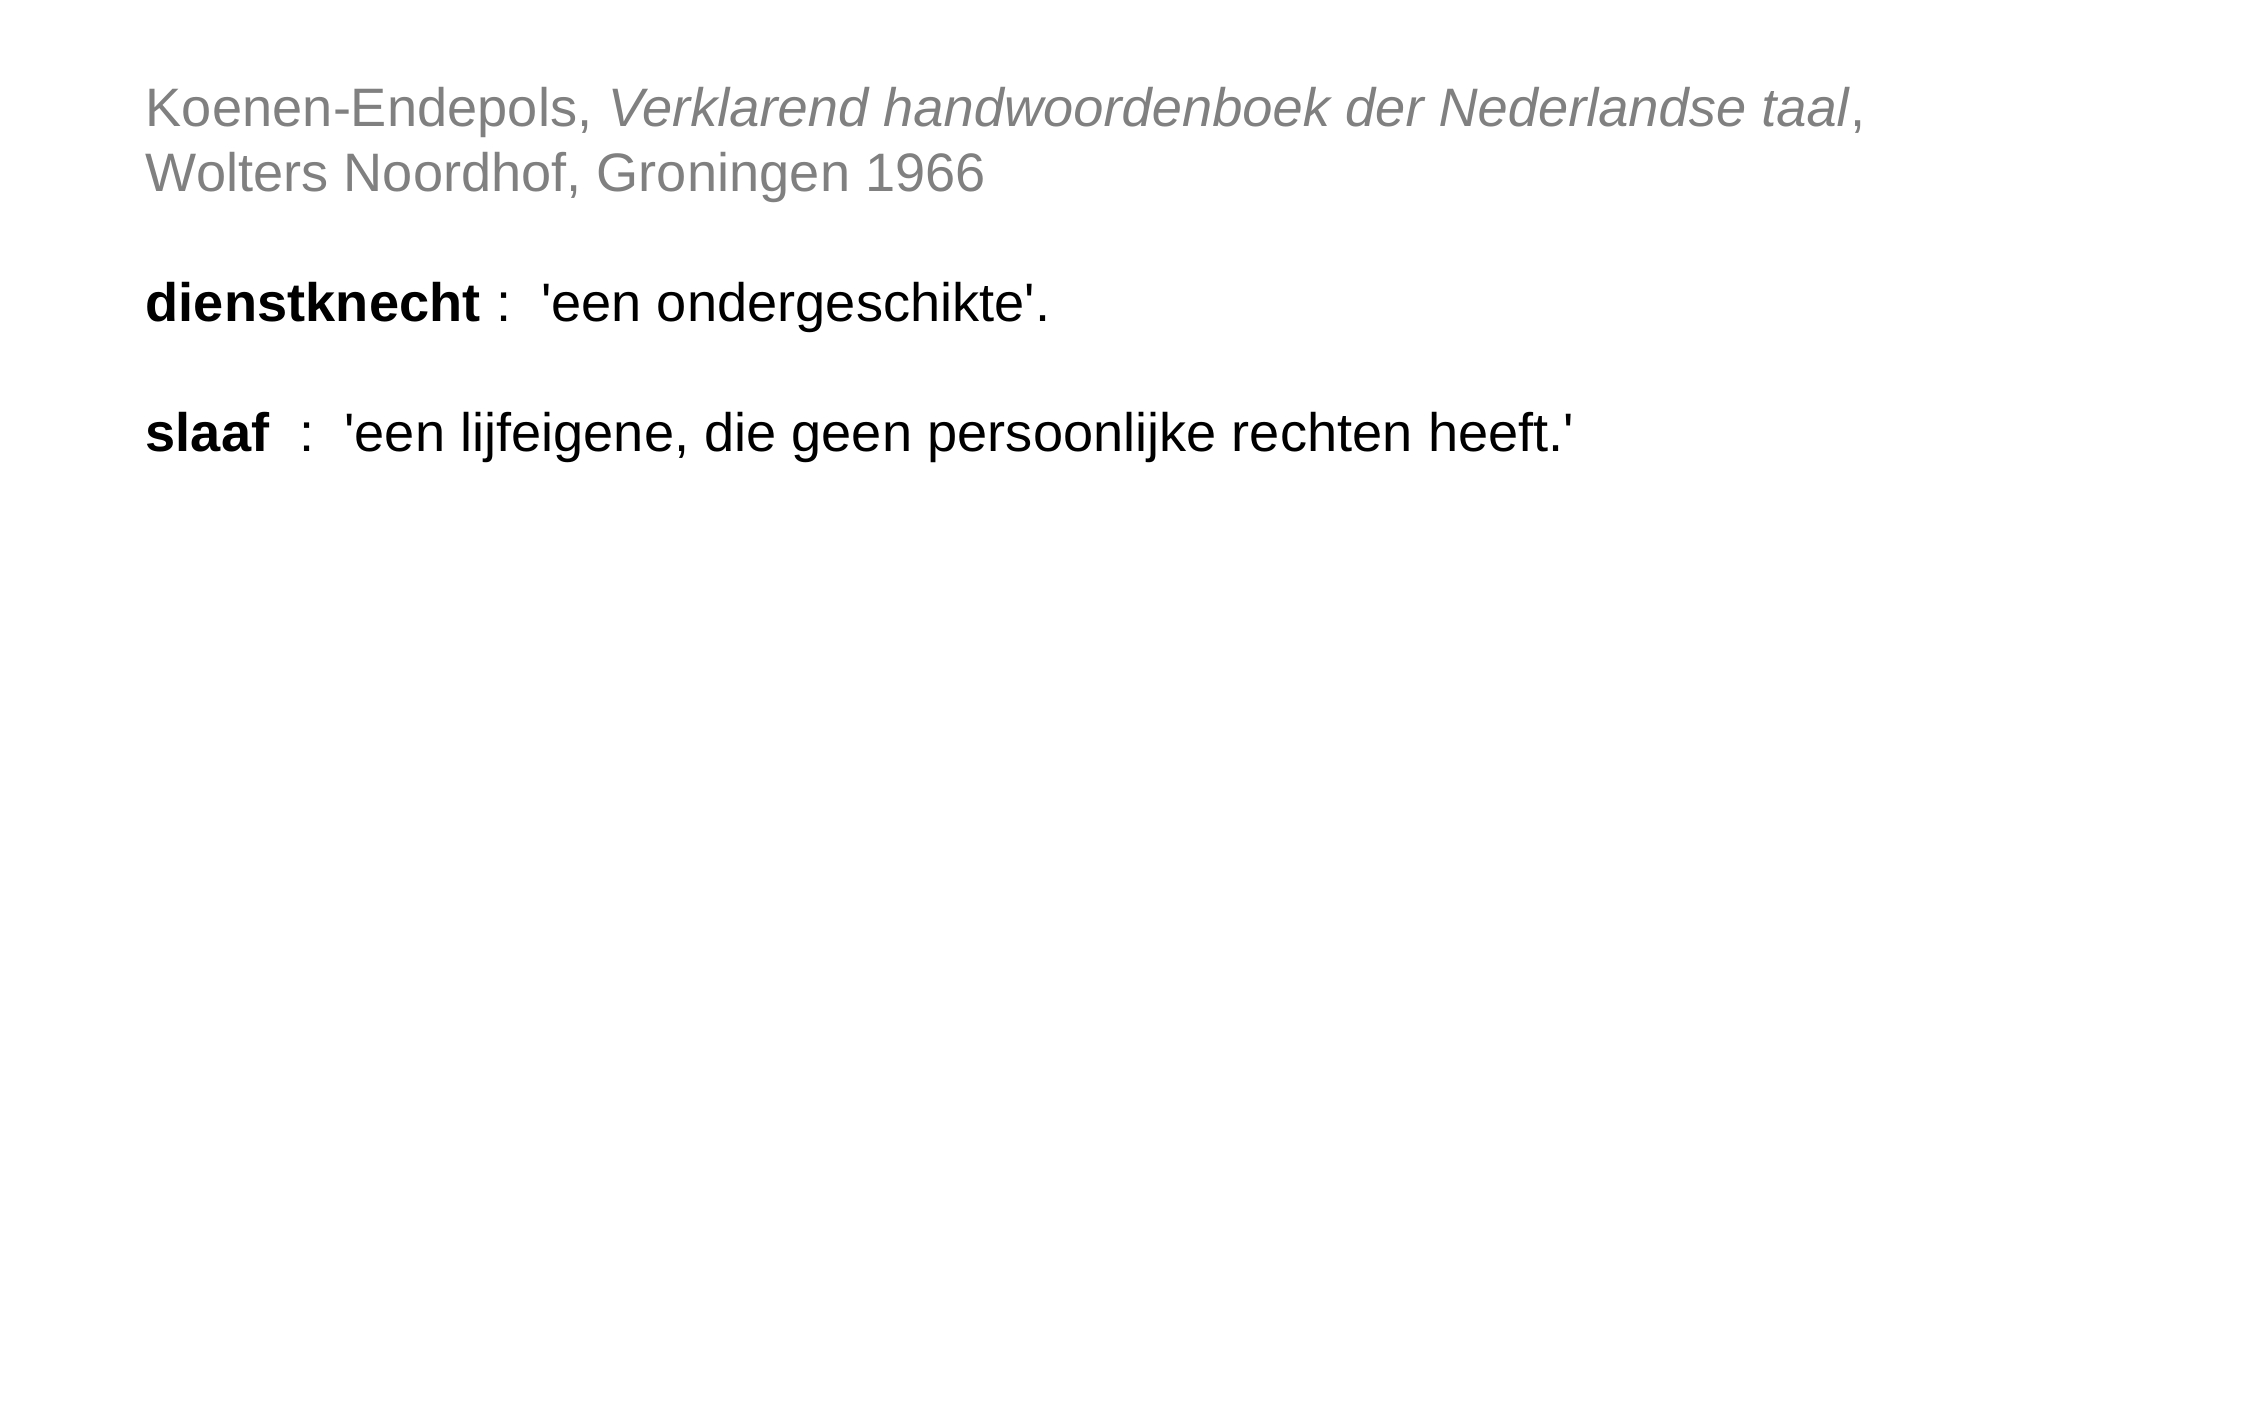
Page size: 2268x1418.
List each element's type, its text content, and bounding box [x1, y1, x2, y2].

text_box Koenen-Endepols, Verklarend handwoordenboek der Nederlandse taal, Wolters Noordhof, Groningen 1966 dienstknecht : 'een ondergeschikte'. slaaf : 'een lijfeigene, die geen persoonlijke rechten heeft.' [130, 0, 1896, 600]
